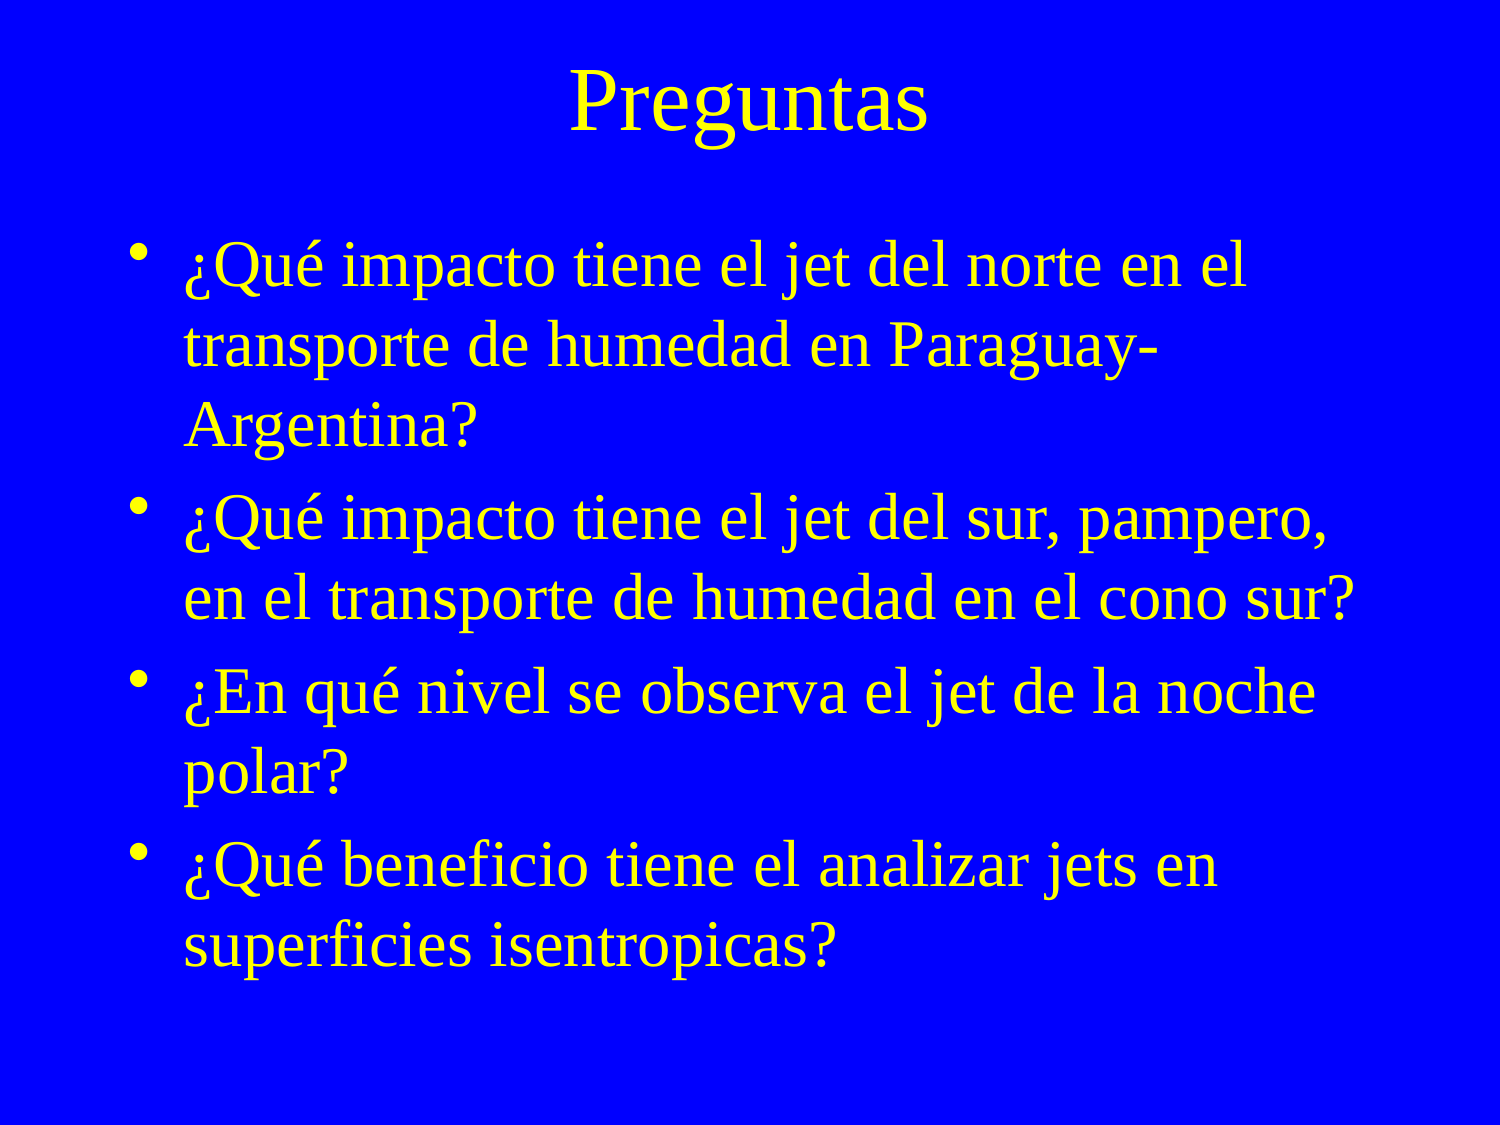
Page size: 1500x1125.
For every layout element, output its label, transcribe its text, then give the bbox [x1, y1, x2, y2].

list ¿Qué impacto tiene el jet del norte en el transporte de humedad en Paraguay-Argentina? ¿Qué impacto tiene el jet del sur, pampero, en el transporte de humedad en el cono sur? ¿En qué nivel se observa el jet de la noche polar? ¿Qué beneficio tiene el analizar jets en superficies isentropicas? [112, 212, 1388, 888]
title Preguntas [112, 0, 1388, 188]
